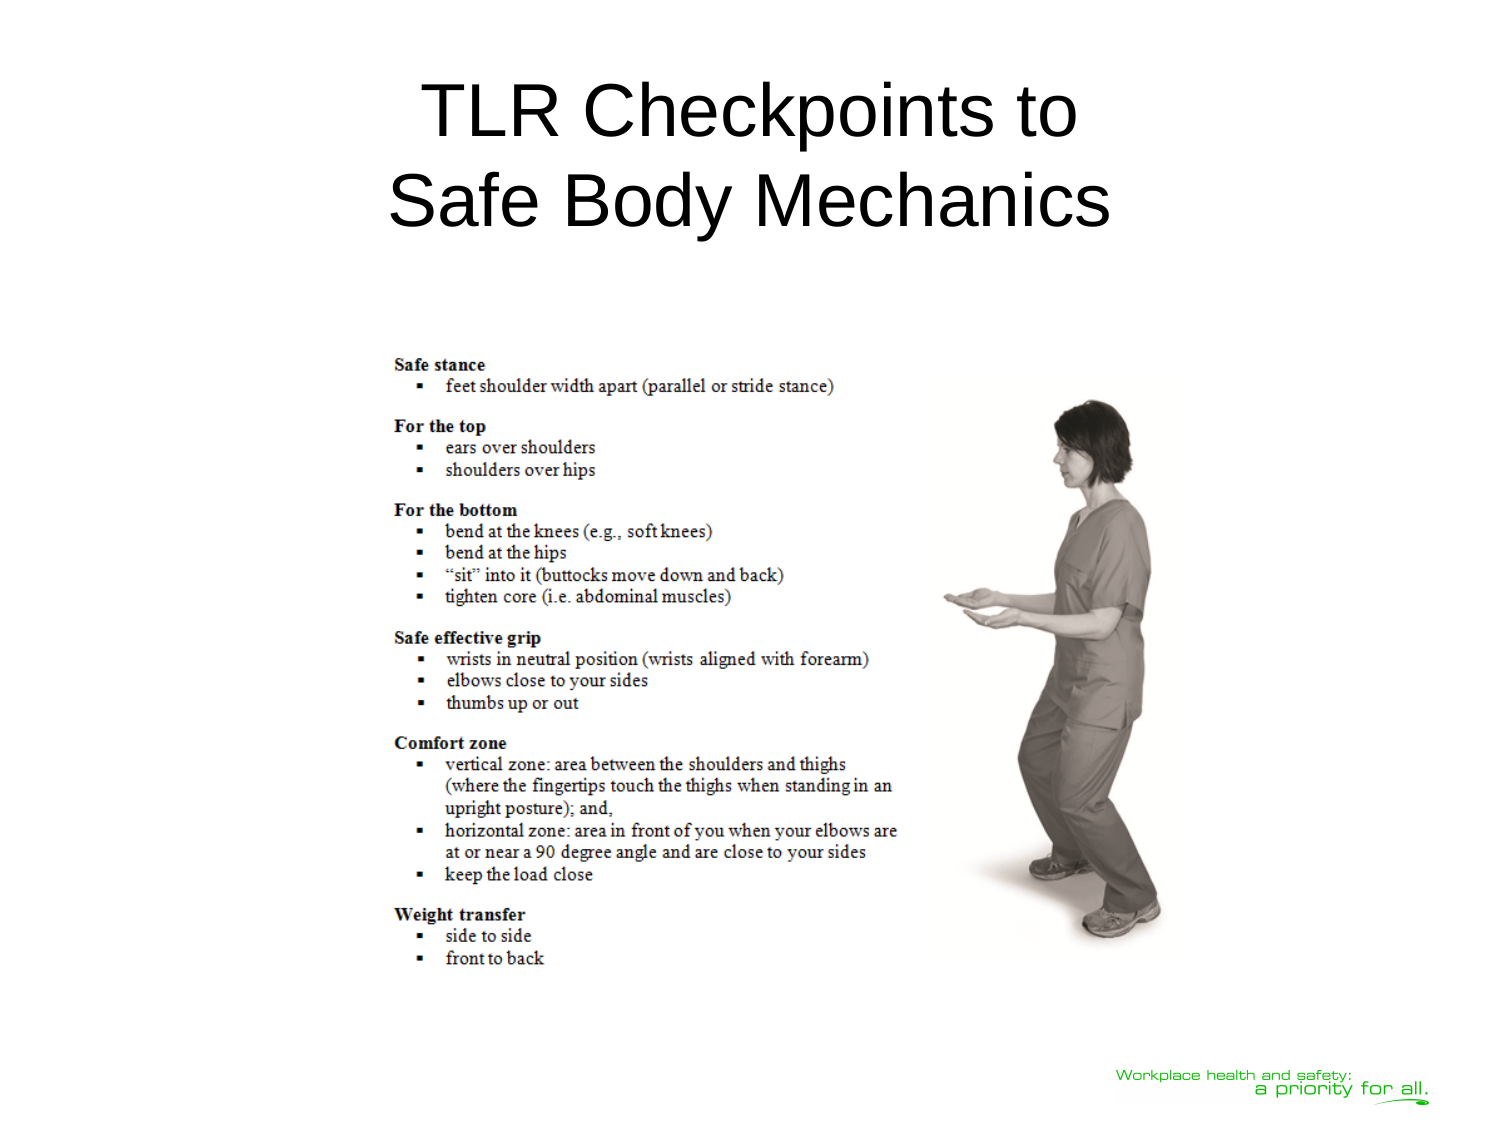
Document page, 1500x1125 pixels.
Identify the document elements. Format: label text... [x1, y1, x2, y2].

picture [383, 347, 1182, 977]
picture [1115, 1069, 1429, 1105]
title TLR Checkpoints to Safe Body Mechanics [76, 54, 1424, 243]
